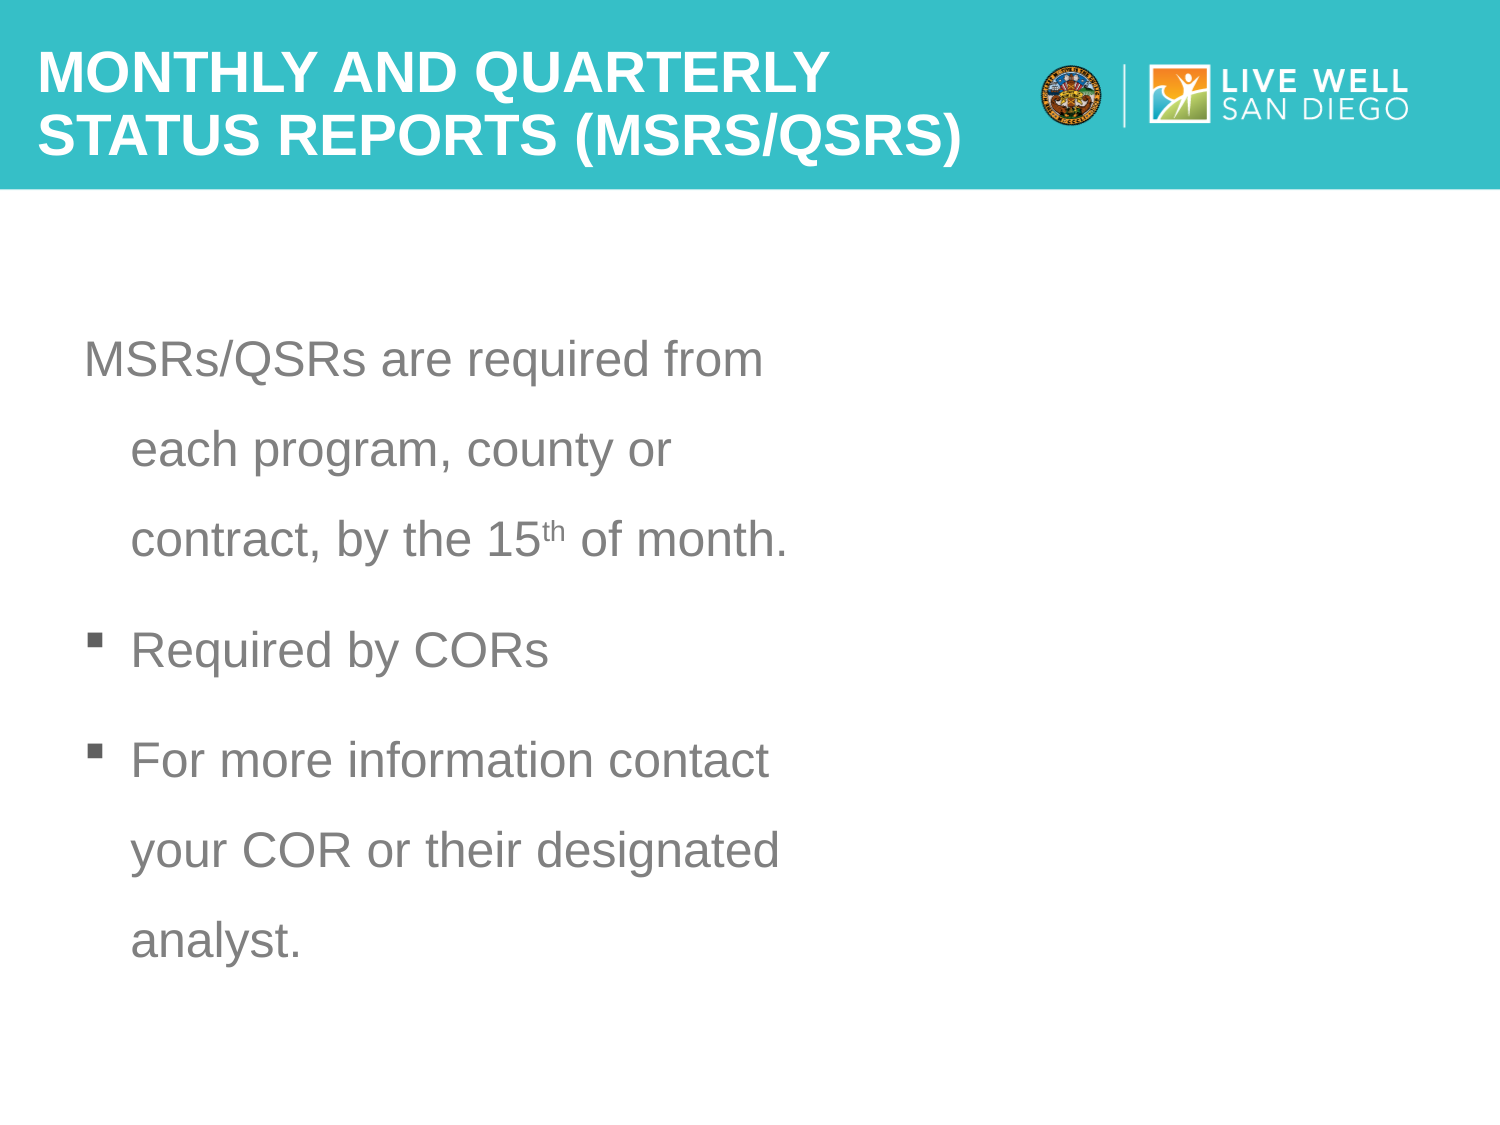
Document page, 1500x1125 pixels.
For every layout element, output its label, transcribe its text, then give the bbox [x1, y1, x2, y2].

picture [0, 0, 1500, 1125]
list MSRs/QSRs are required from each program, county or contract, by the 15th of month. Required by CORs For more information contact your COR or their designated analyst. [83, 296, 806, 1082]
title Monthly and Quarterly Status Reports (MSRs/QSRs) [37, 0, 1058, 164]
